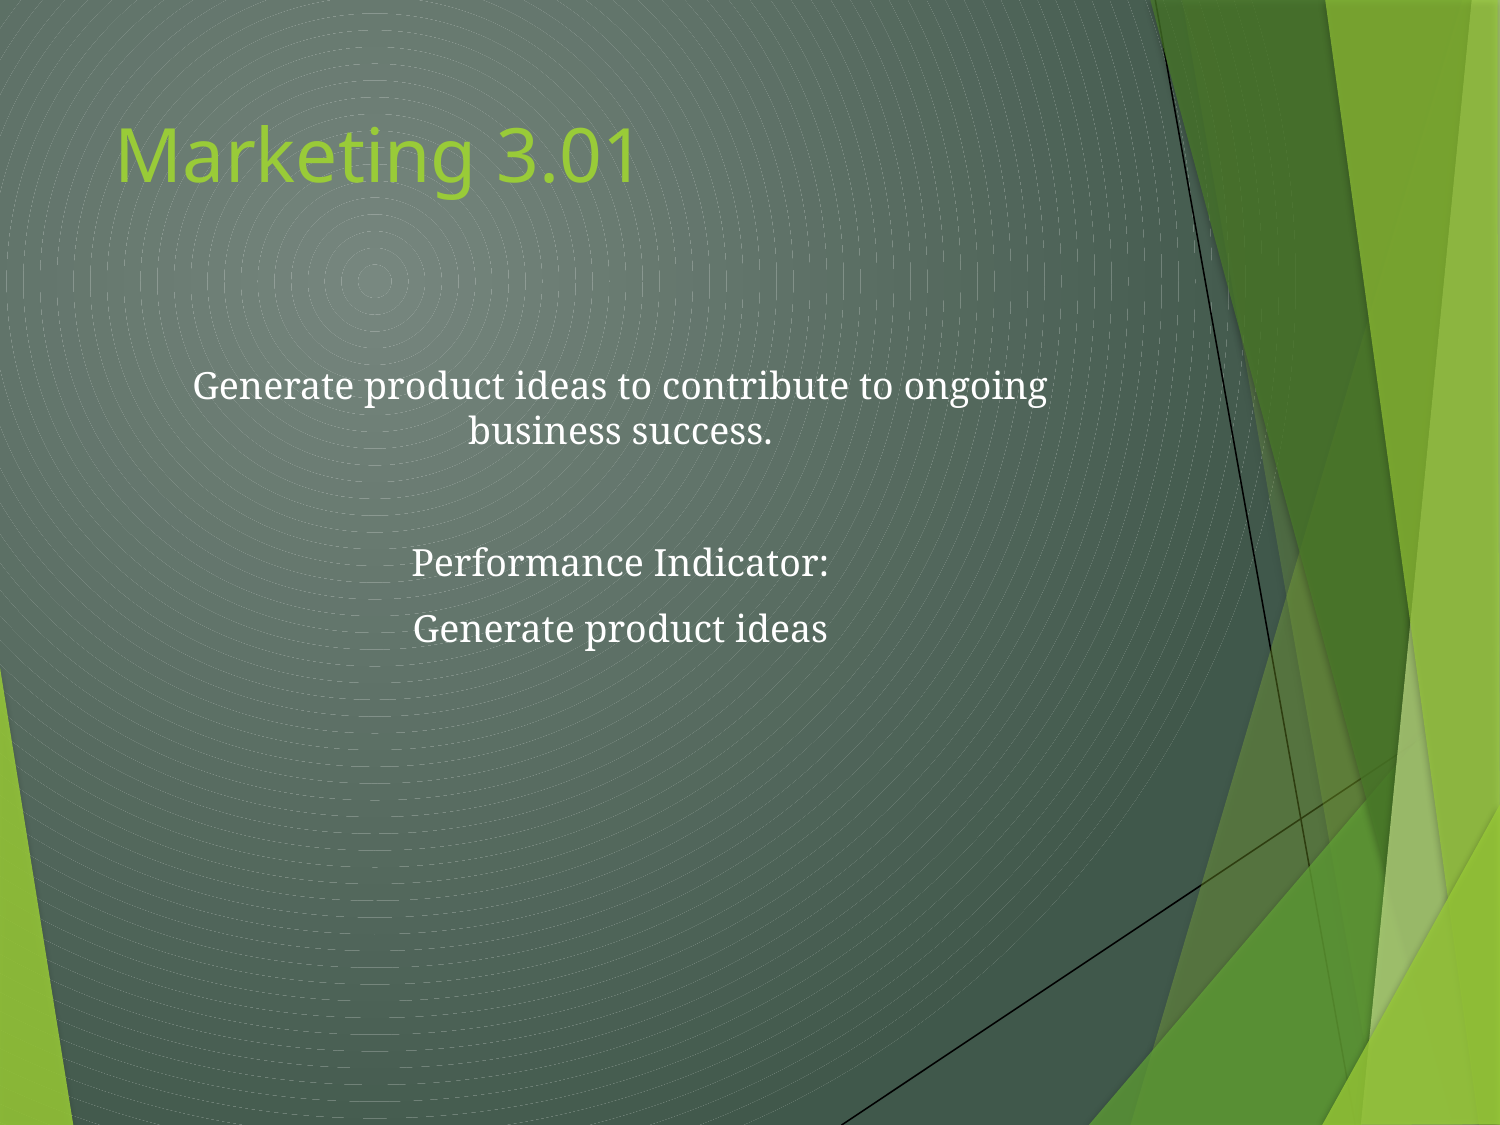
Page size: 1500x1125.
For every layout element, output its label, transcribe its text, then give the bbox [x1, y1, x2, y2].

title Marketing 3.01 [99, 99, 1142, 317]
list Generate product ideas to contribute to ongoing business success. Performance Indicator: Generate product ideas [99, 354, 1142, 992]
